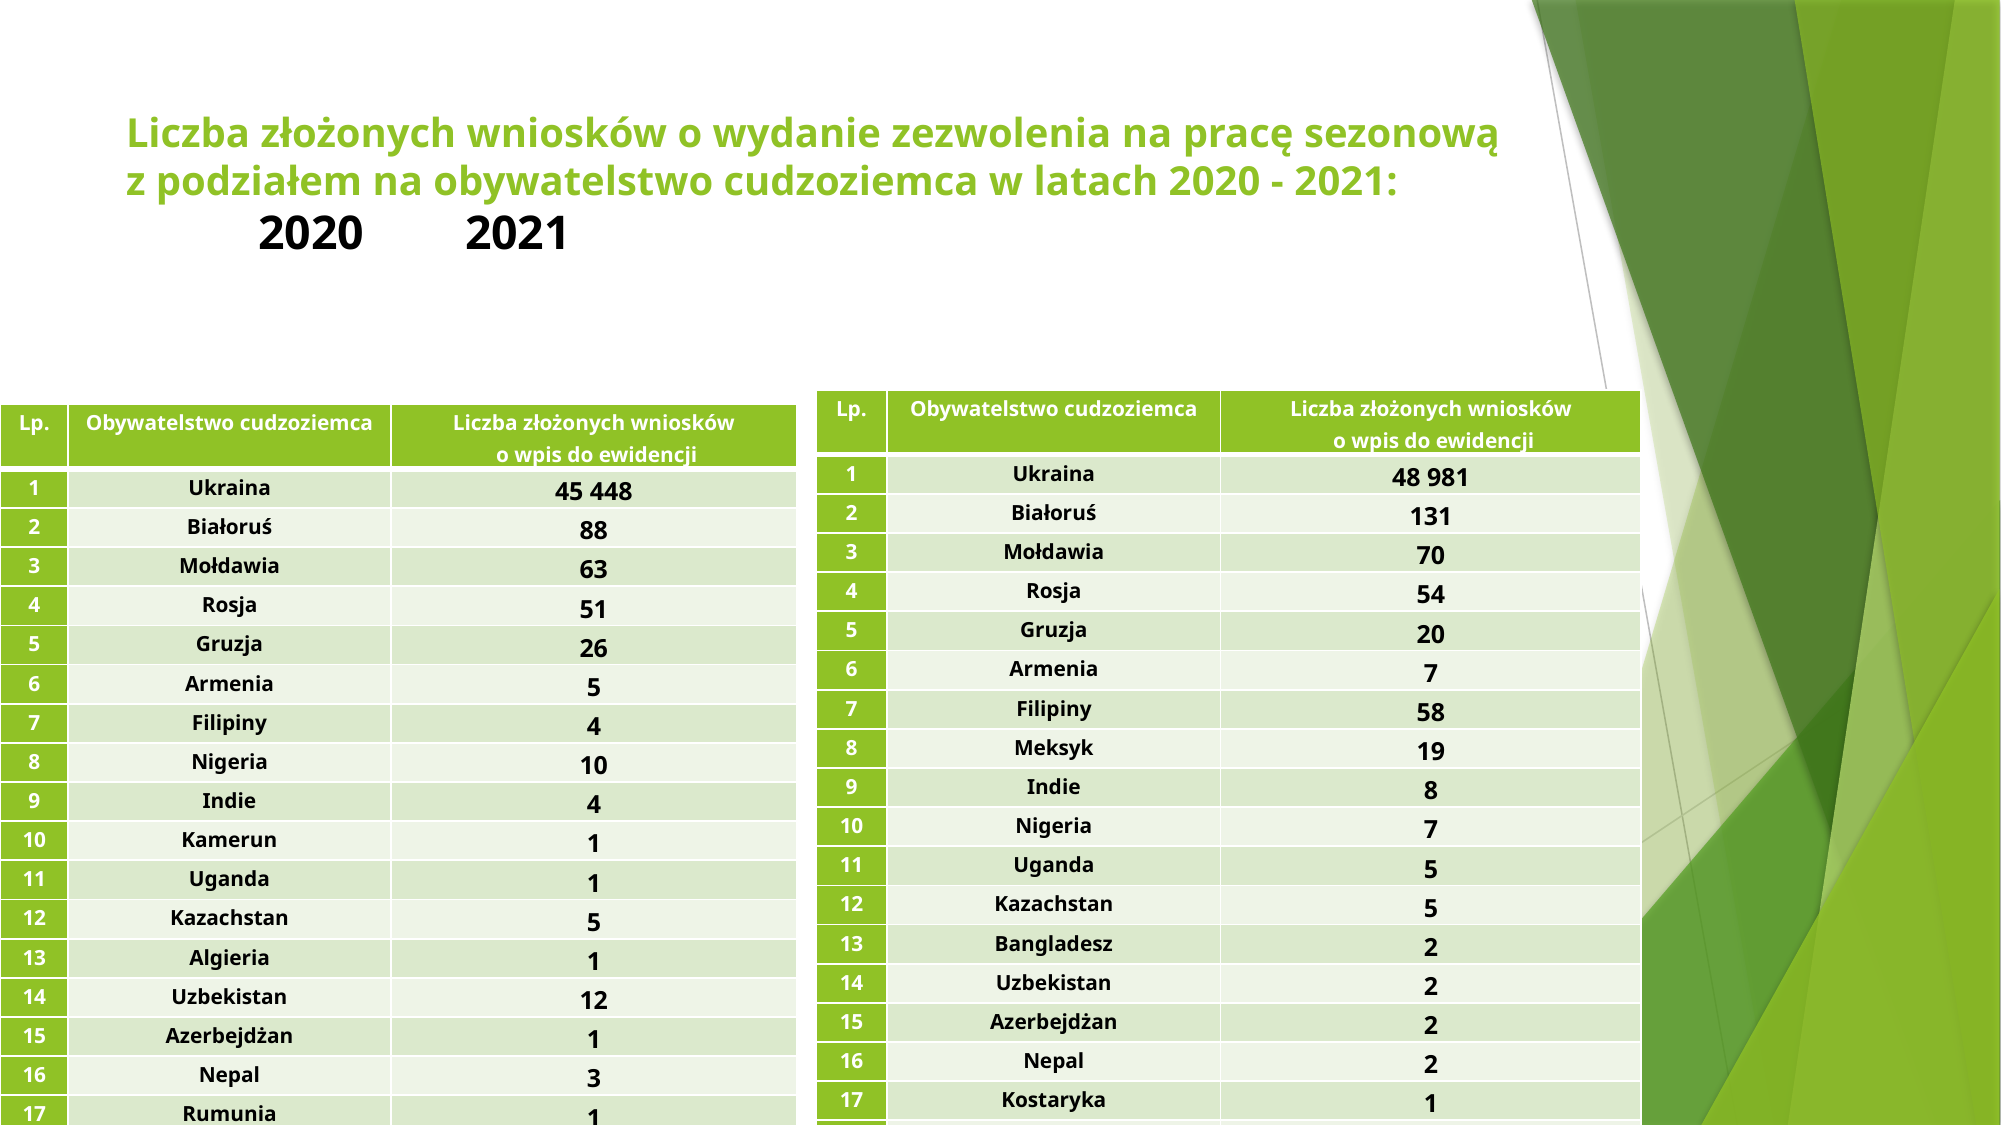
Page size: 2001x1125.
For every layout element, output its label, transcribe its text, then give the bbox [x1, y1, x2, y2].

table_cell 5 [1, 626, 67, 664]
table_cell 16 [817, 1043, 886, 1080]
table_cell Gruzja [69, 626, 390, 664]
table_cell Mołdawia [69, 548, 390, 585]
table_cell 8 [1, 744, 67, 781]
table_cell 4 [392, 705, 796, 742]
table_cell 1 [1, 472, 67, 507]
table_cell 7 [1221, 651, 1640, 689]
table_cell Kostaryka [888, 1082, 1220, 1119]
table_cell Uganda [69, 861, 390, 899]
table_cell 9 [1, 783, 67, 820]
table_cell Białoruś [888, 495, 1220, 532]
table_cell 5 [392, 665, 796, 703]
table_cell Ukraina [888, 457, 1220, 493]
table_cell Uganda [888, 847, 1220, 885]
table_cell Meksyk [888, 730, 1220, 767]
table_cell Bangladesz [888, 925, 1220, 963]
table_cell 8 [1221, 769, 1640, 806]
table_cell Armenia [888, 651, 1220, 689]
table_cell 11 [817, 847, 886, 885]
table_cell Rosja [69, 587, 390, 625]
table_cell Gruzja [888, 612, 1220, 650]
table_header Lp. [1, 405, 67, 466]
table_cell 15 [817, 1004, 886, 1041]
table_cell Kazachstan [888, 886, 1220, 924]
table_cell 13 [817, 925, 886, 963]
table_cell 7 [1221, 808, 1640, 845]
table_cell Filipiny [69, 705, 390, 742]
table_cell 7 [1, 705, 67, 742]
table_cell 12 [817, 886, 886, 924]
table_cell 3 [1, 548, 67, 585]
table_cell Azerbejdżan [69, 1018, 390, 1055]
table_cell 48 981 [1221, 457, 1640, 493]
table_cell 5 [1221, 886, 1640, 924]
table_cell 18 [817, 1121, 886, 1125]
table_cell 10 [817, 808, 886, 845]
table_cell 2 [817, 495, 886, 532]
table_cell 51 [392, 587, 796, 625]
table_cell 1 [1221, 1121, 1640, 1125]
table_cell Białoruś [69, 509, 390, 546]
table_cell Rosja [888, 573, 1220, 610]
table_cell Kamerun [888, 1121, 1220, 1125]
table_cell 2 [1, 509, 67, 546]
table_cell 14 [1, 979, 67, 1016]
table_header Obywatelstwo cudzoziemca [888, 391, 1220, 452]
table_cell 6 [817, 651, 886, 689]
table_cell 63 [392, 548, 796, 585]
table_cell 13 [1, 940, 67, 977]
table_cell 20 [1221, 612, 1640, 650]
table_cell 2 [1221, 965, 1640, 1002]
table_cell 10 [1, 822, 67, 859]
table_cell 1 [392, 822, 796, 859]
table_cell 1 [817, 457, 886, 493]
table_cell 19 [1221, 730, 1640, 767]
table_cell 17 [817, 1082, 886, 1119]
table_cell 5 [392, 900, 796, 938]
table_cell 6 [1, 665, 67, 703]
table_cell Azerbejdżan [888, 1004, 1220, 1041]
table_cell 5 [1221, 847, 1640, 885]
table_cell Kamerun [69, 822, 390, 859]
table_cell Filipiny [888, 691, 1220, 728]
table_cell 10 [392, 744, 796, 781]
table_cell 3 [817, 534, 886, 571]
table_cell 1 [1221, 1082, 1640, 1119]
table_cell 4 [817, 573, 886, 610]
table_cell Uzbekistan [69, 979, 390, 1016]
table_cell 70 [1221, 534, 1640, 571]
table_cell Indie [69, 783, 390, 820]
table_cell 3 [392, 1057, 796, 1094]
table_cell Algieria [69, 940, 390, 977]
title Liczba złożonych wniosków o wydanie zezwolenia na pracę sezonową z podziałem na obywatelstwo cudzoziemca w latach 2020 - 2021: 2020 2021 [111, 99, 1522, 317]
table_cell Ukraina [69, 472, 390, 507]
table_cell 11 [1, 861, 67, 899]
table_cell 88 [392, 509, 796, 546]
table_header Lp. [817, 391, 886, 452]
table_cell 131 [1221, 495, 1640, 532]
table_cell 17 [1, 1096, 67, 1125]
table_cell 9 [817, 769, 886, 806]
table_cell 26 [392, 626, 796, 664]
table_cell 8 [817, 730, 886, 767]
table_cell Nigeria [69, 744, 390, 781]
table_cell Nepal [69, 1057, 390, 1094]
table_cell 1 [392, 940, 796, 977]
table_cell 7 [817, 691, 886, 728]
table_header Obywatelstwo cudzoziemca [69, 405, 390, 466]
table_cell 16 [1, 1057, 67, 1094]
table_cell 58 [1221, 691, 1640, 728]
table_cell 2 [1221, 1004, 1640, 1041]
table_header Liczba złożonych wniosków o wpis do ewidencji [392, 405, 796, 466]
table_cell Rumunia [69, 1096, 390, 1125]
table_cell 1 [392, 1018, 796, 1055]
table_cell 2 [1221, 1043, 1640, 1080]
table_cell 1 [392, 861, 796, 899]
table_cell 2 [1221, 925, 1640, 963]
table_cell Uzbekistan [888, 965, 1220, 1002]
table_cell Mołdawia [888, 534, 1220, 571]
table_cell 1 [392, 1096, 796, 1125]
table_cell 54 [1221, 573, 1640, 610]
table_cell 12 [1, 900, 67, 938]
table_cell 15 [1, 1018, 67, 1055]
table_cell 5 [817, 612, 886, 650]
table_cell 4 [392, 783, 796, 820]
table_cell 14 [817, 965, 886, 1002]
table_cell 12 [392, 979, 796, 1016]
table_cell 45 448 [392, 472, 796, 507]
table_cell Nepal [888, 1043, 1220, 1080]
table_cell Kazachstan [69, 900, 390, 938]
table_cell Nigeria [888, 808, 1220, 845]
table_header Liczba złożonych wniosków o wpis do ewidencji [1221, 391, 1640, 452]
table_cell 4 [1, 587, 67, 625]
table_cell Armenia [69, 665, 390, 703]
table_cell Indie [888, 769, 1220, 806]
